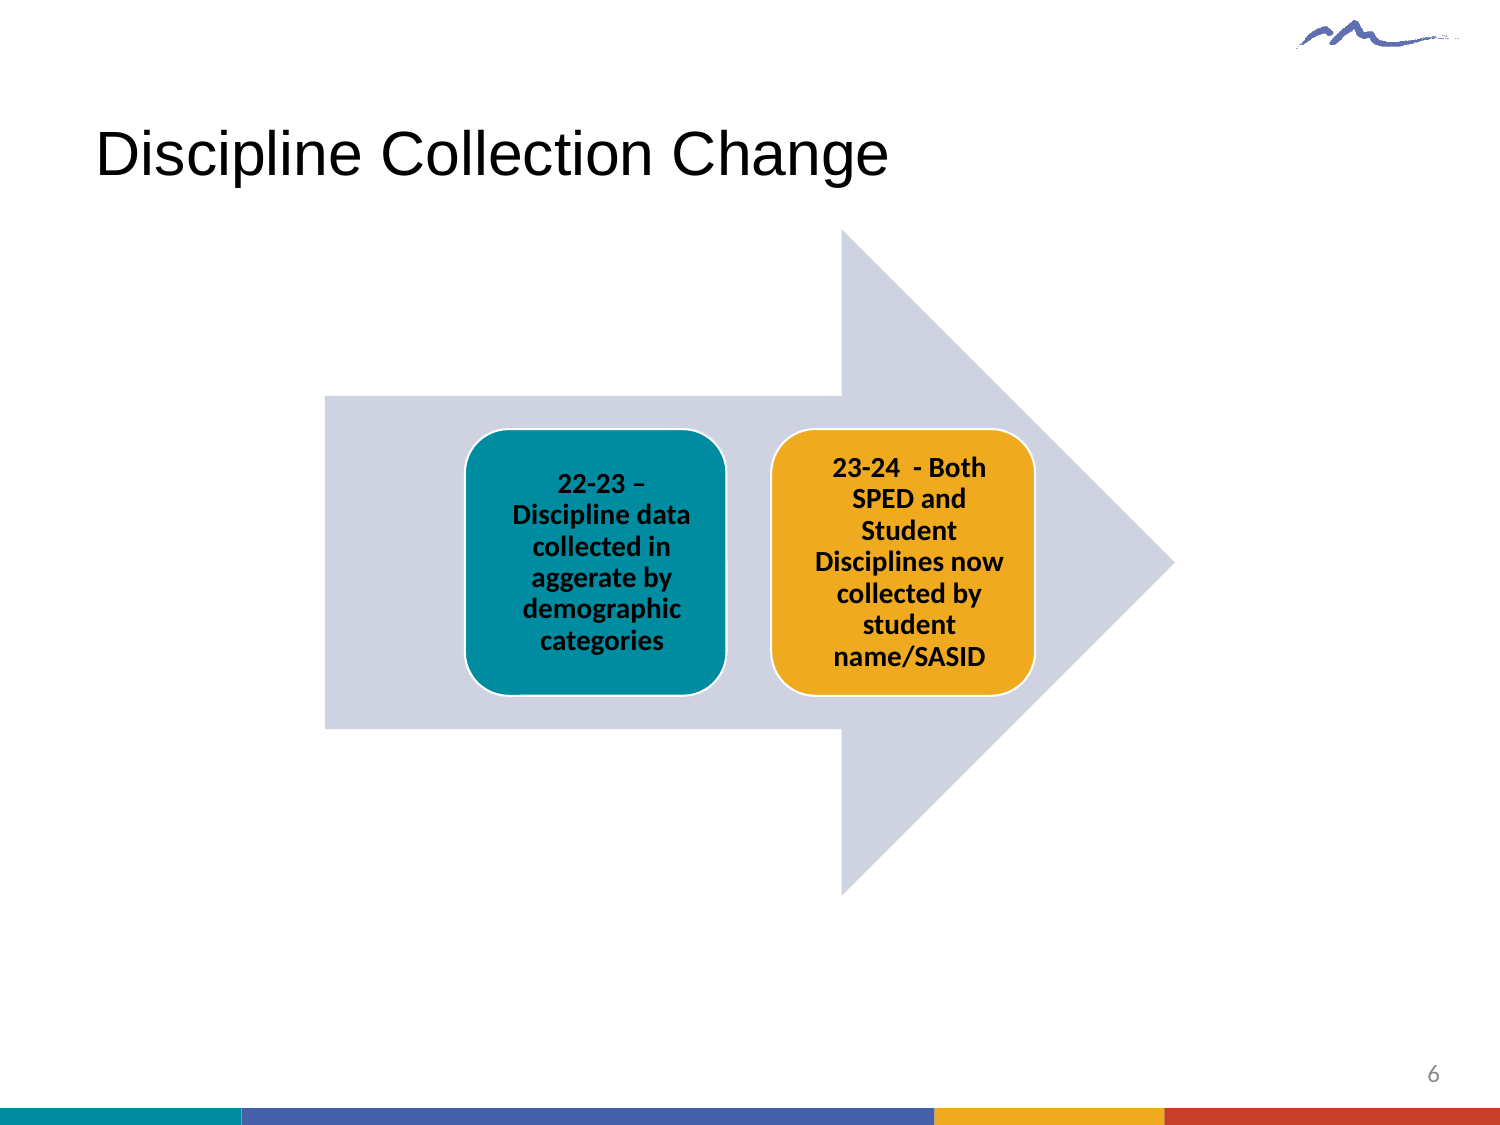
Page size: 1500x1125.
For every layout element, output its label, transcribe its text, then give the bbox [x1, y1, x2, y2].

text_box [249, 229, 1250, 896]
picture [1296, 20, 1459, 49]
slide_number 6 [1412, 1042, 1450, 1103]
title Discipline Collection Change [84, 93, 1172, 200]
